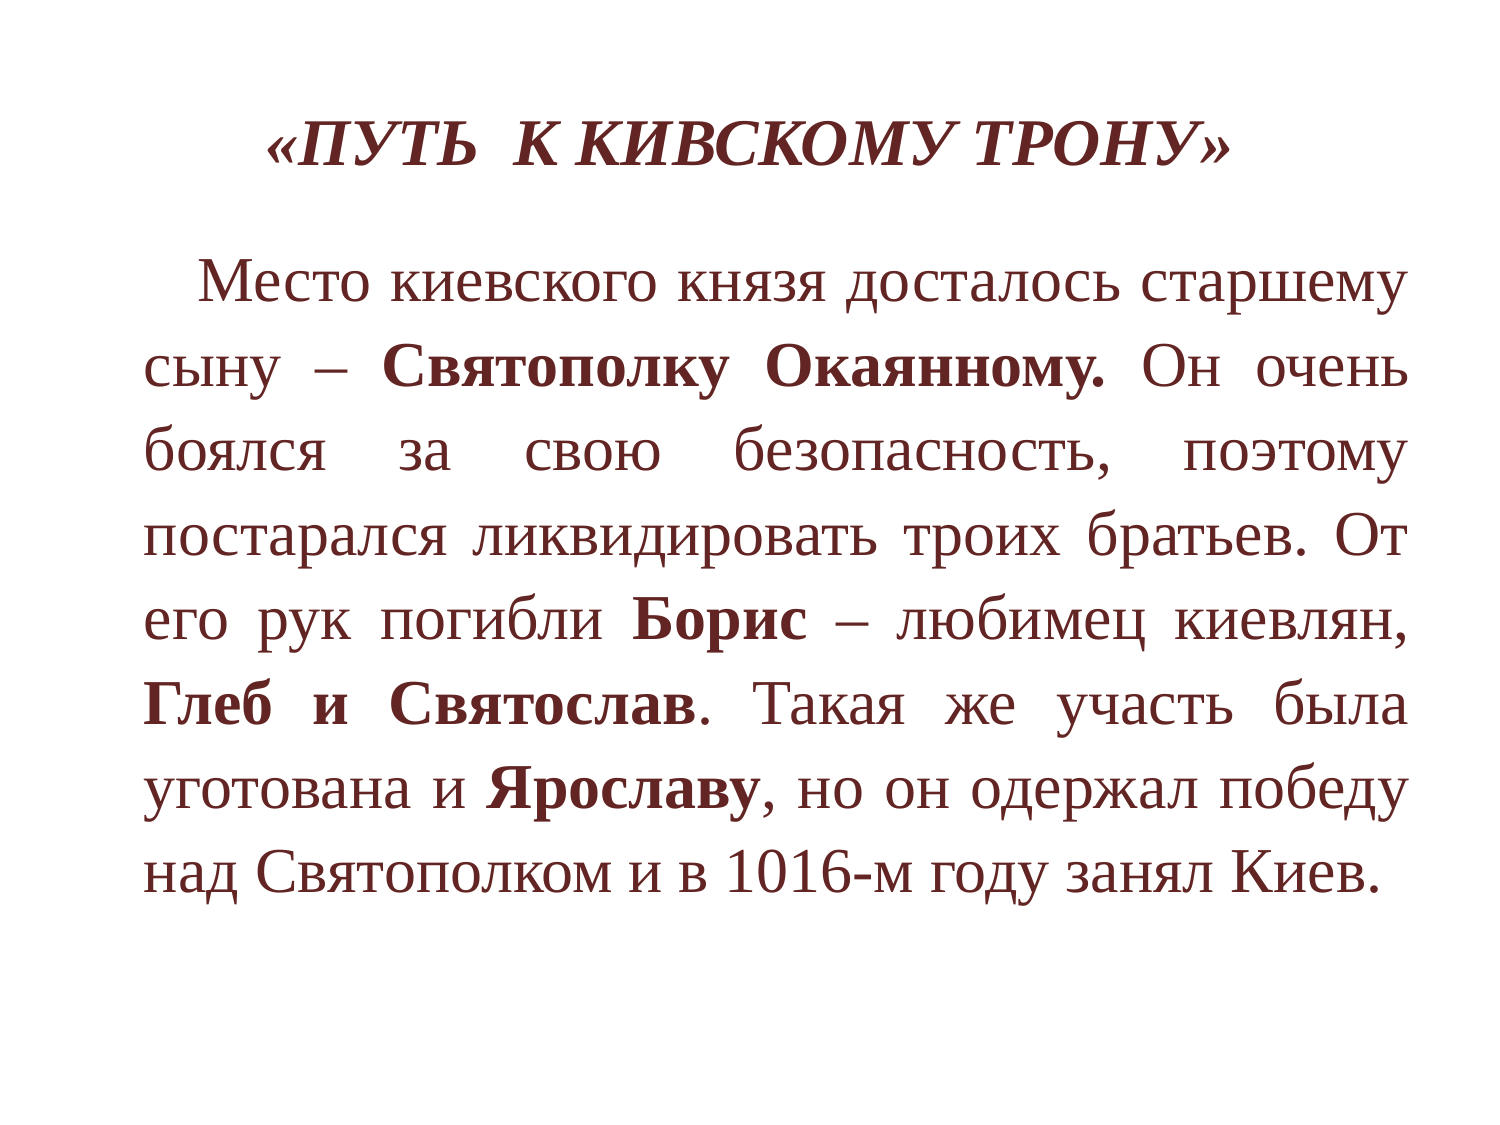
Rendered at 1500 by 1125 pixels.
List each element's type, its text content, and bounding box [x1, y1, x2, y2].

list Место киевского князя досталось старшему сыну – Святополку Окаянному. Он очень боялся за свою безопасность, поэтому постарался ликвидировать троих братьев. От его рук погибли Борис – любимец киевлян, Глеб и Святослав. Такая же участь была уготована и Ярославу, но он одержал победу над Святополком и в 1016-м году занял Киев. [75, 222, 1425, 1005]
title «ПУТЬ К КИВСКОМУ ТРОНУ» [75, 45, 1425, 222]
